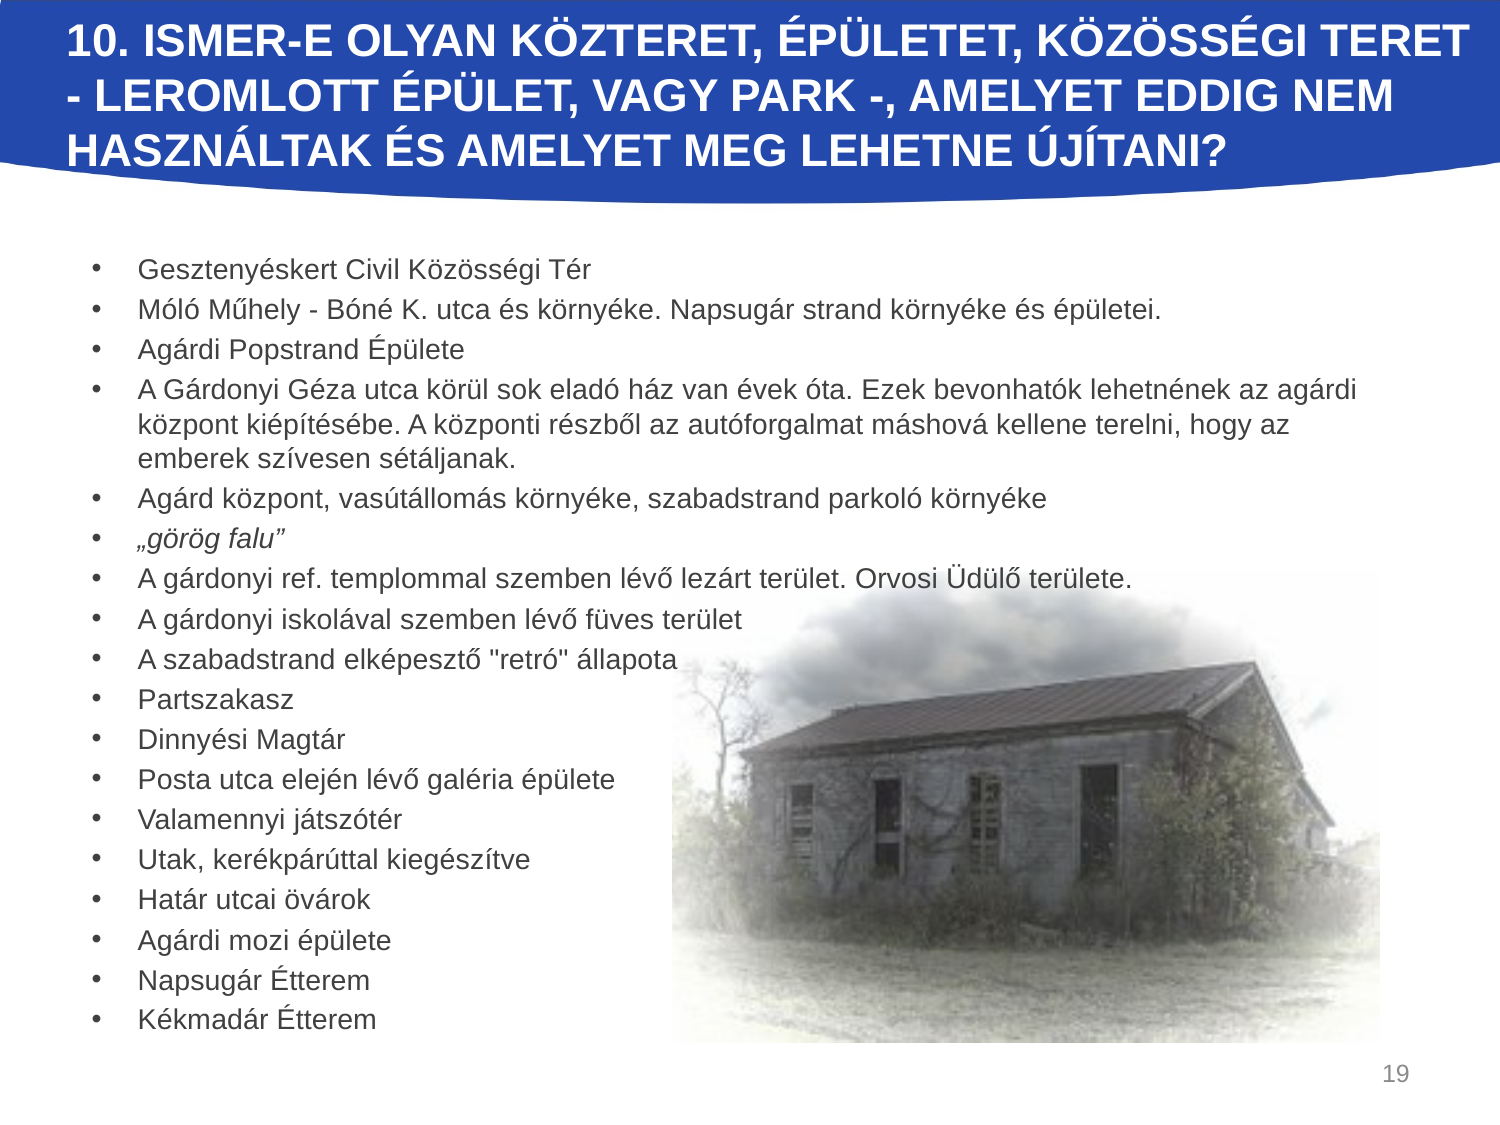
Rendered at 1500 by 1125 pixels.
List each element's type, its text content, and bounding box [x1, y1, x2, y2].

slide_number 19 [1074, 1042, 1425, 1103]
picture [0, 0, 1500, 1125]
title 10. Ismer-e olyan közteret, épületet, közösségi teret - leromlott épület, vagy park -, amelyet eddig nem használtak és amelyet meg lehetne újítani? [51, 34, 1500, 153]
list Gesztenyéskert Civil Közösségi Tér Móló Műhely - Bóné K. utca és környéke. Napsugár strand környéke és épületei. Agárdi Popstrand Épülete A Gárdonyi Géza utca körül sok eladó ház van évek óta. Ezek bevonhatók lehetnének az agárdi központ kiépítésébe. A központi részből az autóforgalmat máshová kellene terelni, hogy az emberek szívesen sétáljanak. Agárd központ, vasútállomás környéke, szabadstrand parkoló környéke „görög falu” A gárdonyi ref. templommal szemben lévő lezárt terület. Orvosi Üdülő területe. A gárdonyi iskolával szemben lévő füves terület A szabadstrand elképesztő "retró" állapota Partszakasz Dinnyési Magtár Posta utca elején lévő galéria épülete Valamennyi játszótér Utak, kerékpárúttal kiegészítve Határ utcai övárok Agárdi mozi épülete Napsugár Étterem Kékmadár Étterem [76, 243, 1424, 1047]
